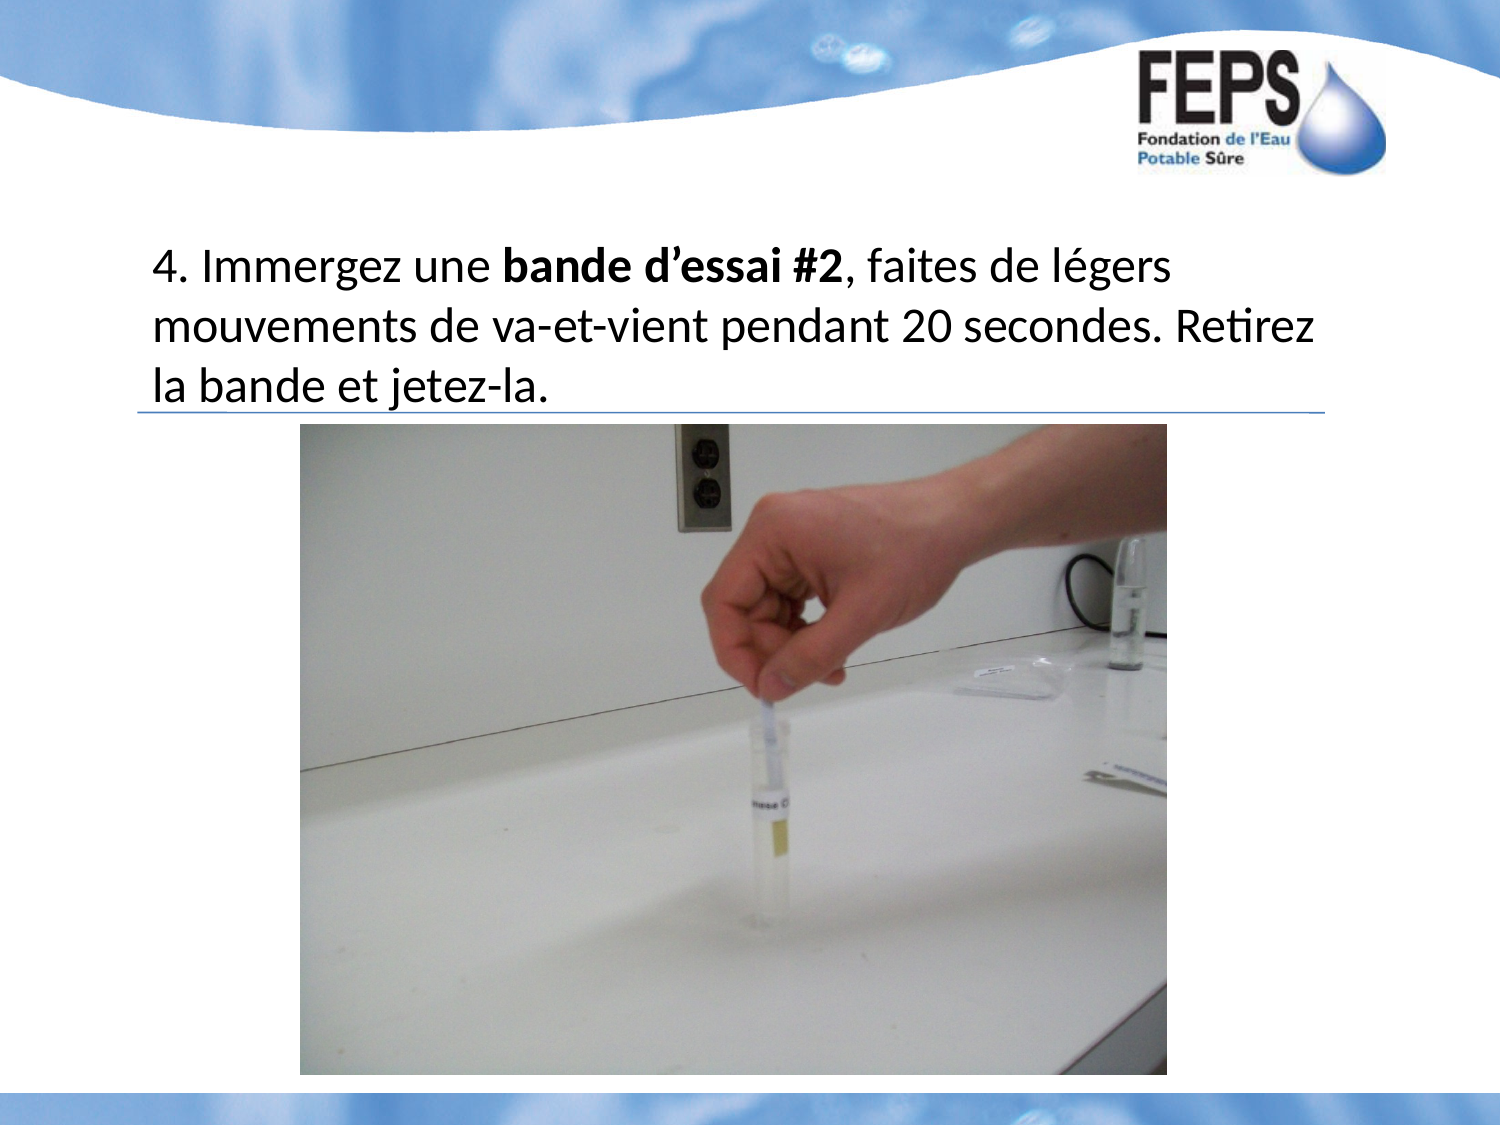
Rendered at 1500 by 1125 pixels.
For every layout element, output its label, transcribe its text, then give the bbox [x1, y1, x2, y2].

picture [299, 424, 1167, 1076]
picture [0, 1093, 1500, 1125]
title [99, 183, 1375, 825]
text_box 4. Immergez une bande d’essai #2, faites de légers mouvements de va-et-vient pendant 20 secondes. Retirez la bande et jetez-la. [137, 224, 1338, 420]
picture [0, 0, 1500, 177]
